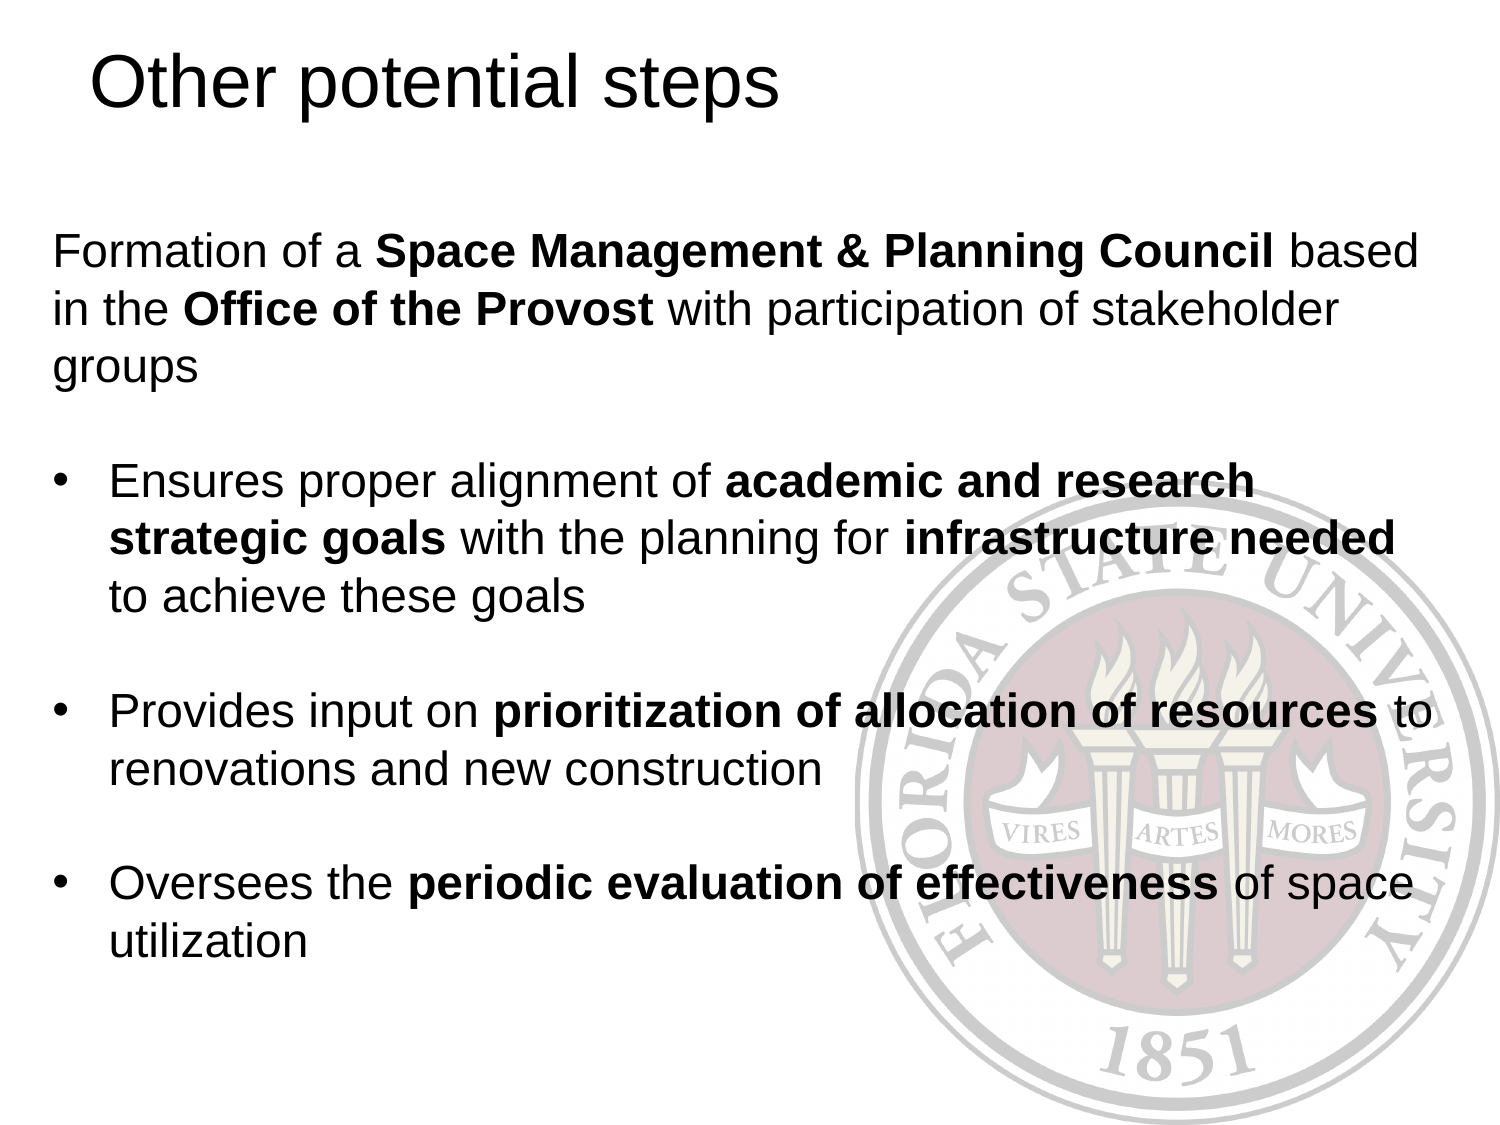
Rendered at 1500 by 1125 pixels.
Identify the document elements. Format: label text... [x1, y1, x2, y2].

text_box Formation of a Space Management & Planning Council based in the Office of the Provost with participation of stakeholder groups Ensures proper alignment of academic and research strategic goals with the planning for infrastructure needed to achieve these goals Provides input on prioritization of allocation of resources to renovations and new construction Oversees the periodic evaluation of effectiveness of space utilization [37, 212, 1450, 975]
text_box Other potential steps [75, 24, 1450, 130]
